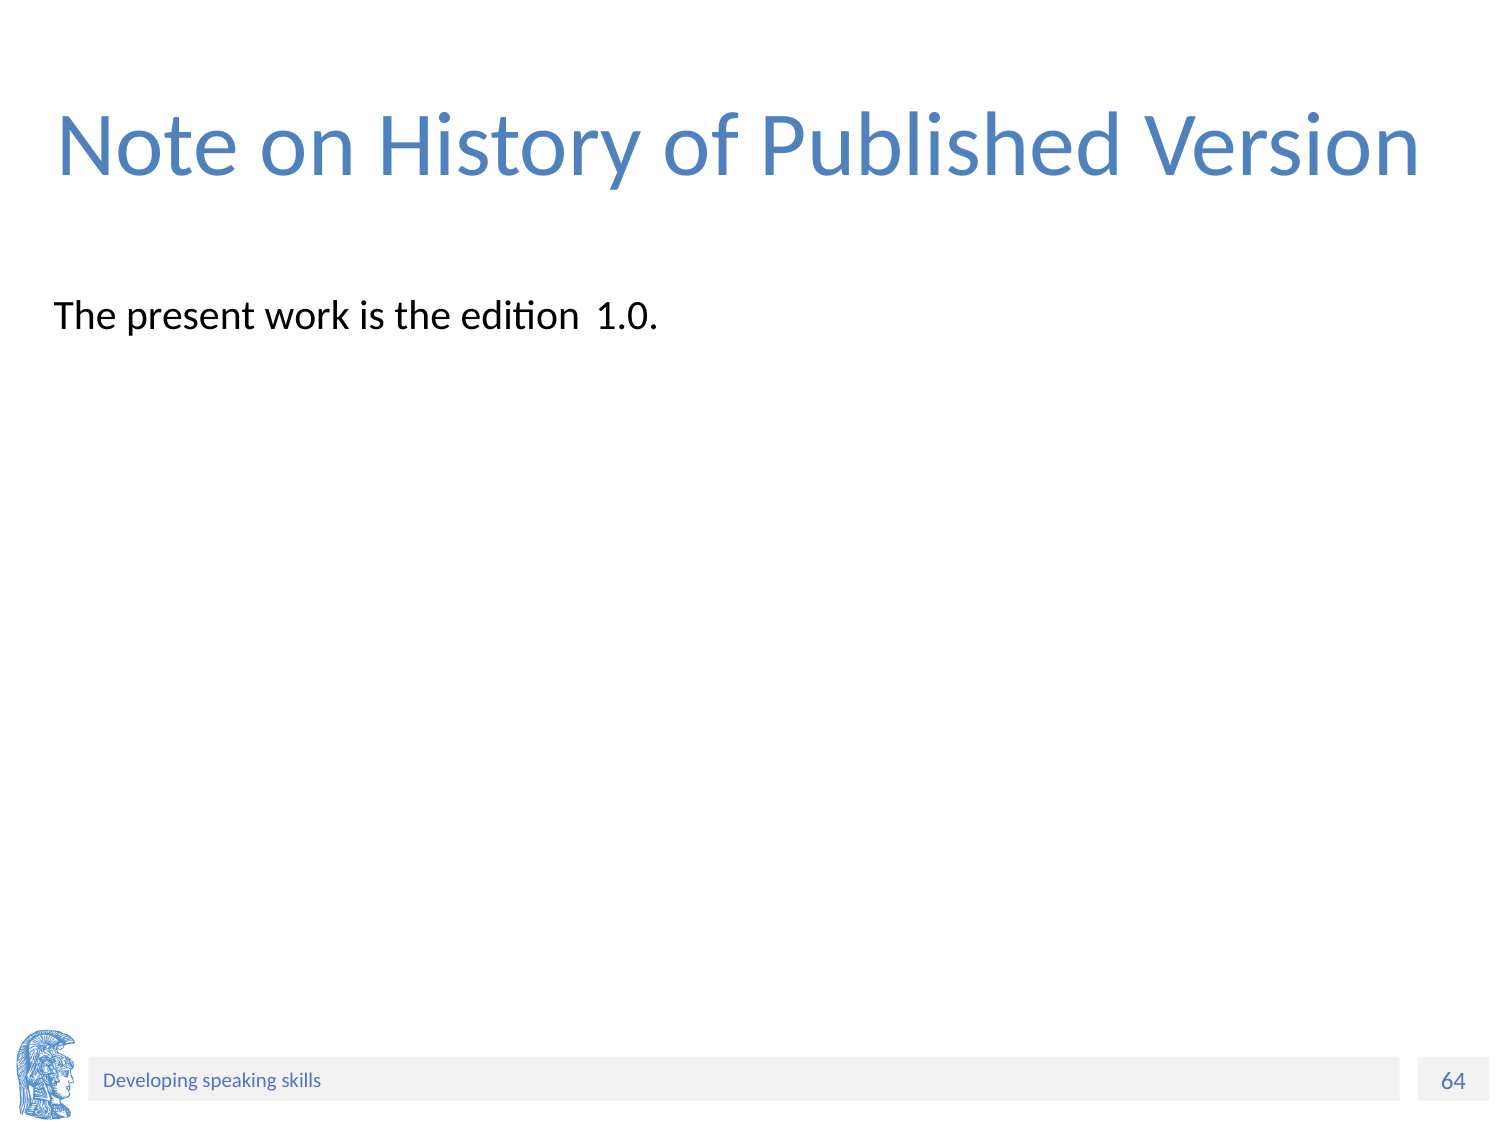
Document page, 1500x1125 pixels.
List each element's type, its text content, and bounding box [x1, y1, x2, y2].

picture [9, 1026, 81, 1120]
title Note on History of Published Version [0, 45, 1500, 233]
list The present work is the edition 1.0. [38, 255, 1447, 998]
